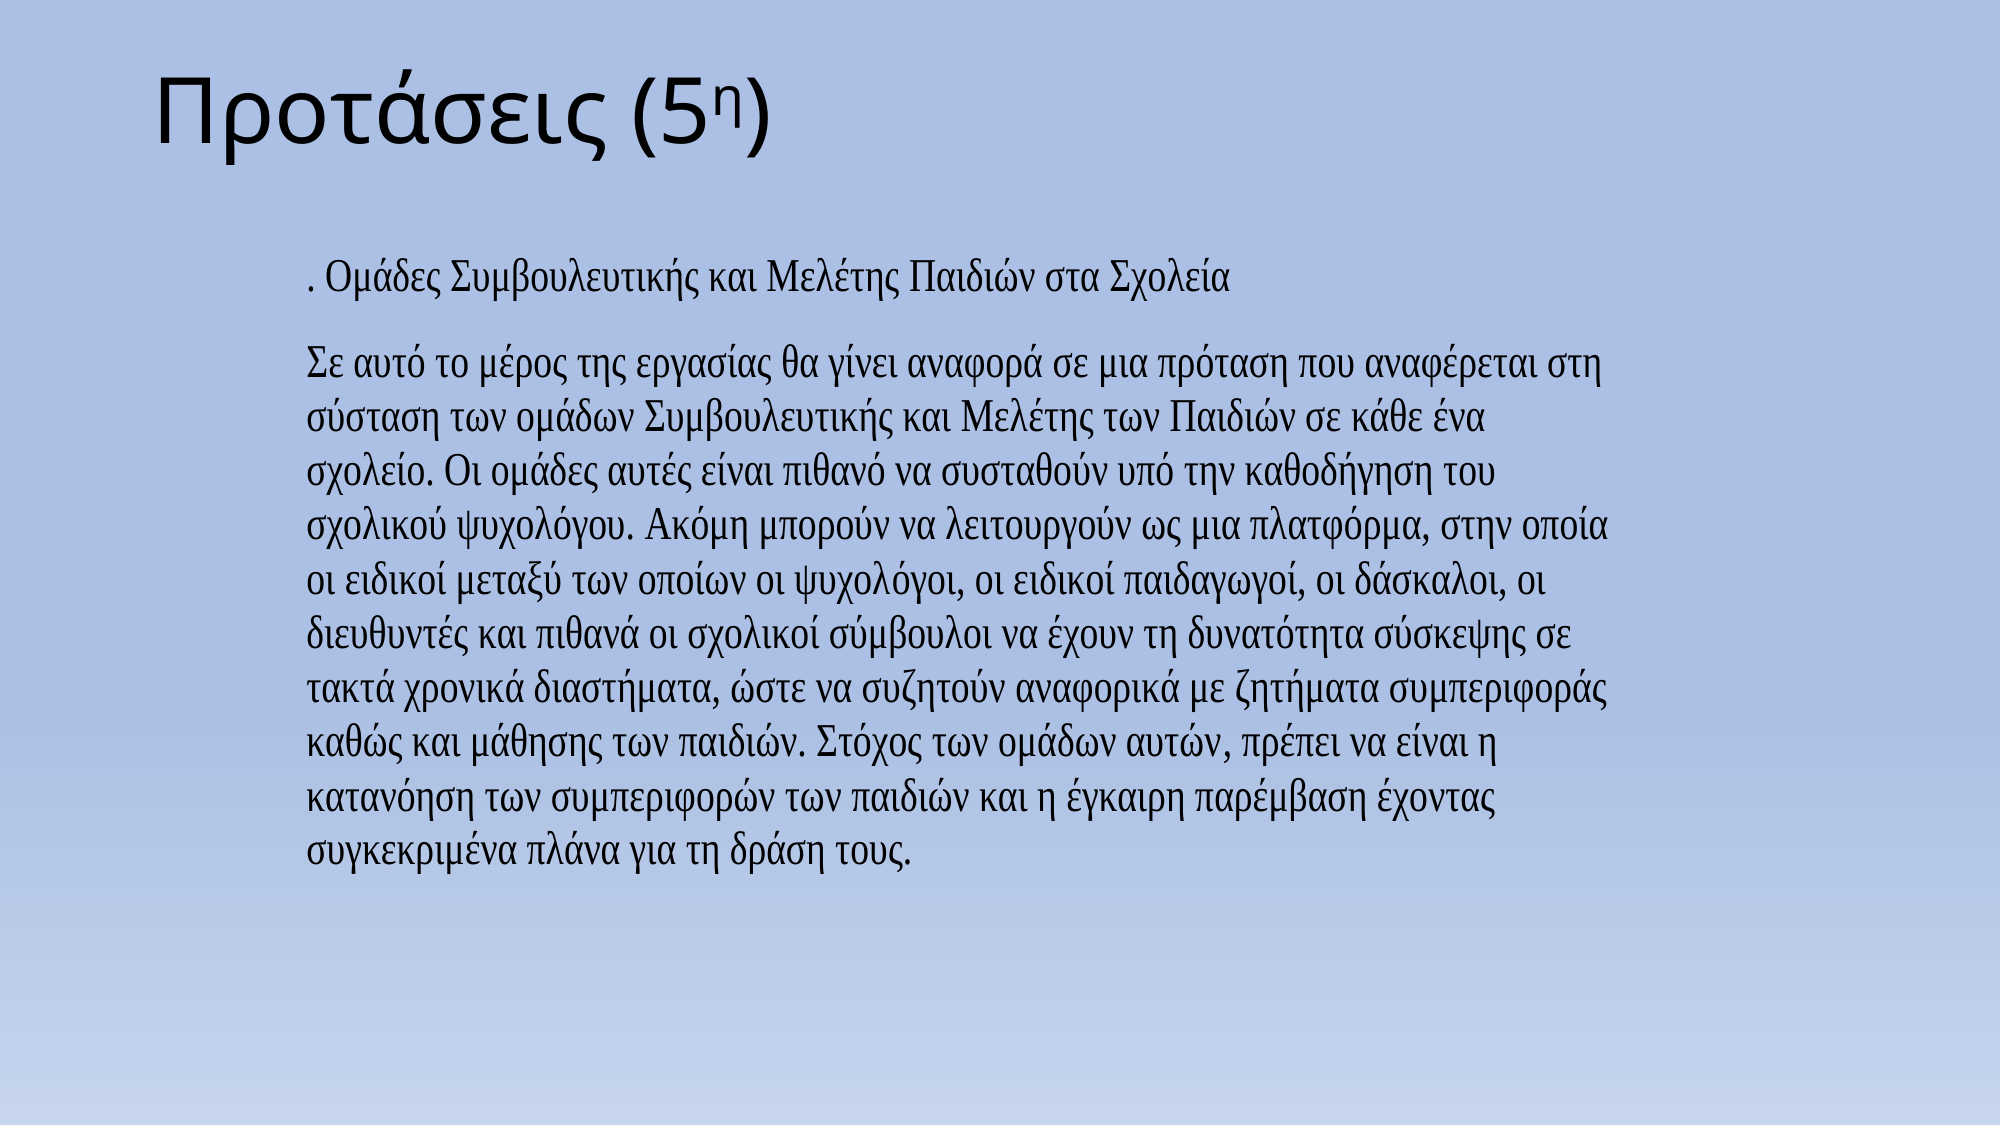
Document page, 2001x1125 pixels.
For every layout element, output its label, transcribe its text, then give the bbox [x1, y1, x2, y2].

title Προτάσεις (5η) [137, 53, 1863, 174]
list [306, 247, 1609, 994]
